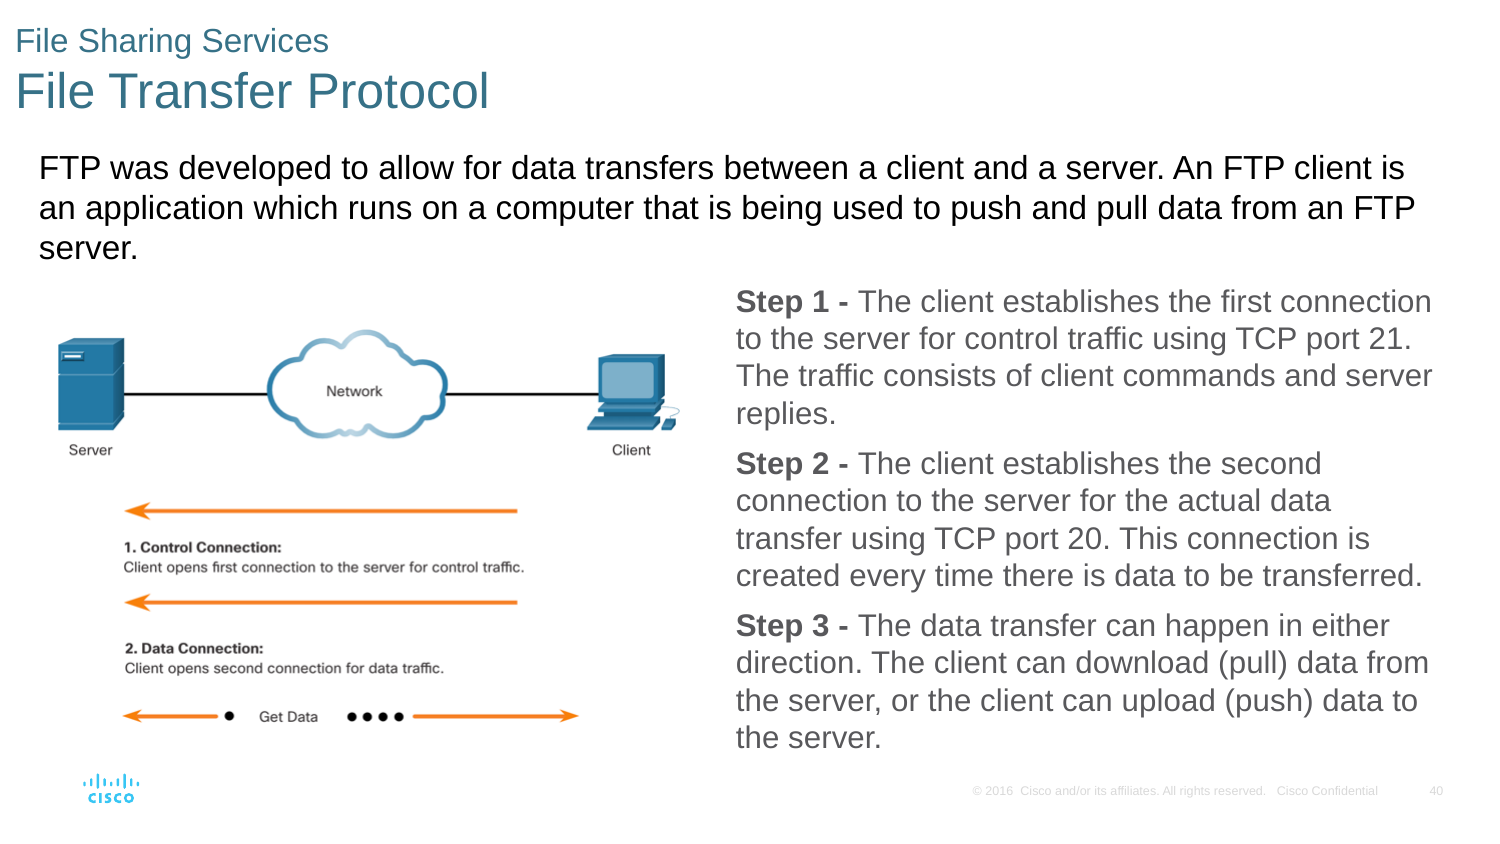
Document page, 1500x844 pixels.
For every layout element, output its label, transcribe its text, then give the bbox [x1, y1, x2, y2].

picture [41, 322, 688, 746]
text_box Step 1 - The client establishes the first connection to the server for control traffic using TCP port 21. The traffic consists of client commands and server replies. Step 2 - The client establishes the second connection to the server for the actual data transfer using TCP port 20. This connection is created every time there is data to be transferred. Step 3 - The data transfer can happen in either direction. The client can download (pull) data from the server, or the client can upload (push) data to the server. [721, 273, 1459, 810]
title File Sharing Services File Transfer Protocol [0, 6, 1500, 131]
list FTP was developed to allow for data transfers between a client and a server. An FTP client is an application which runs on a computer that is being used to push and pull data from an FTP server. [23, 138, 1477, 263]
